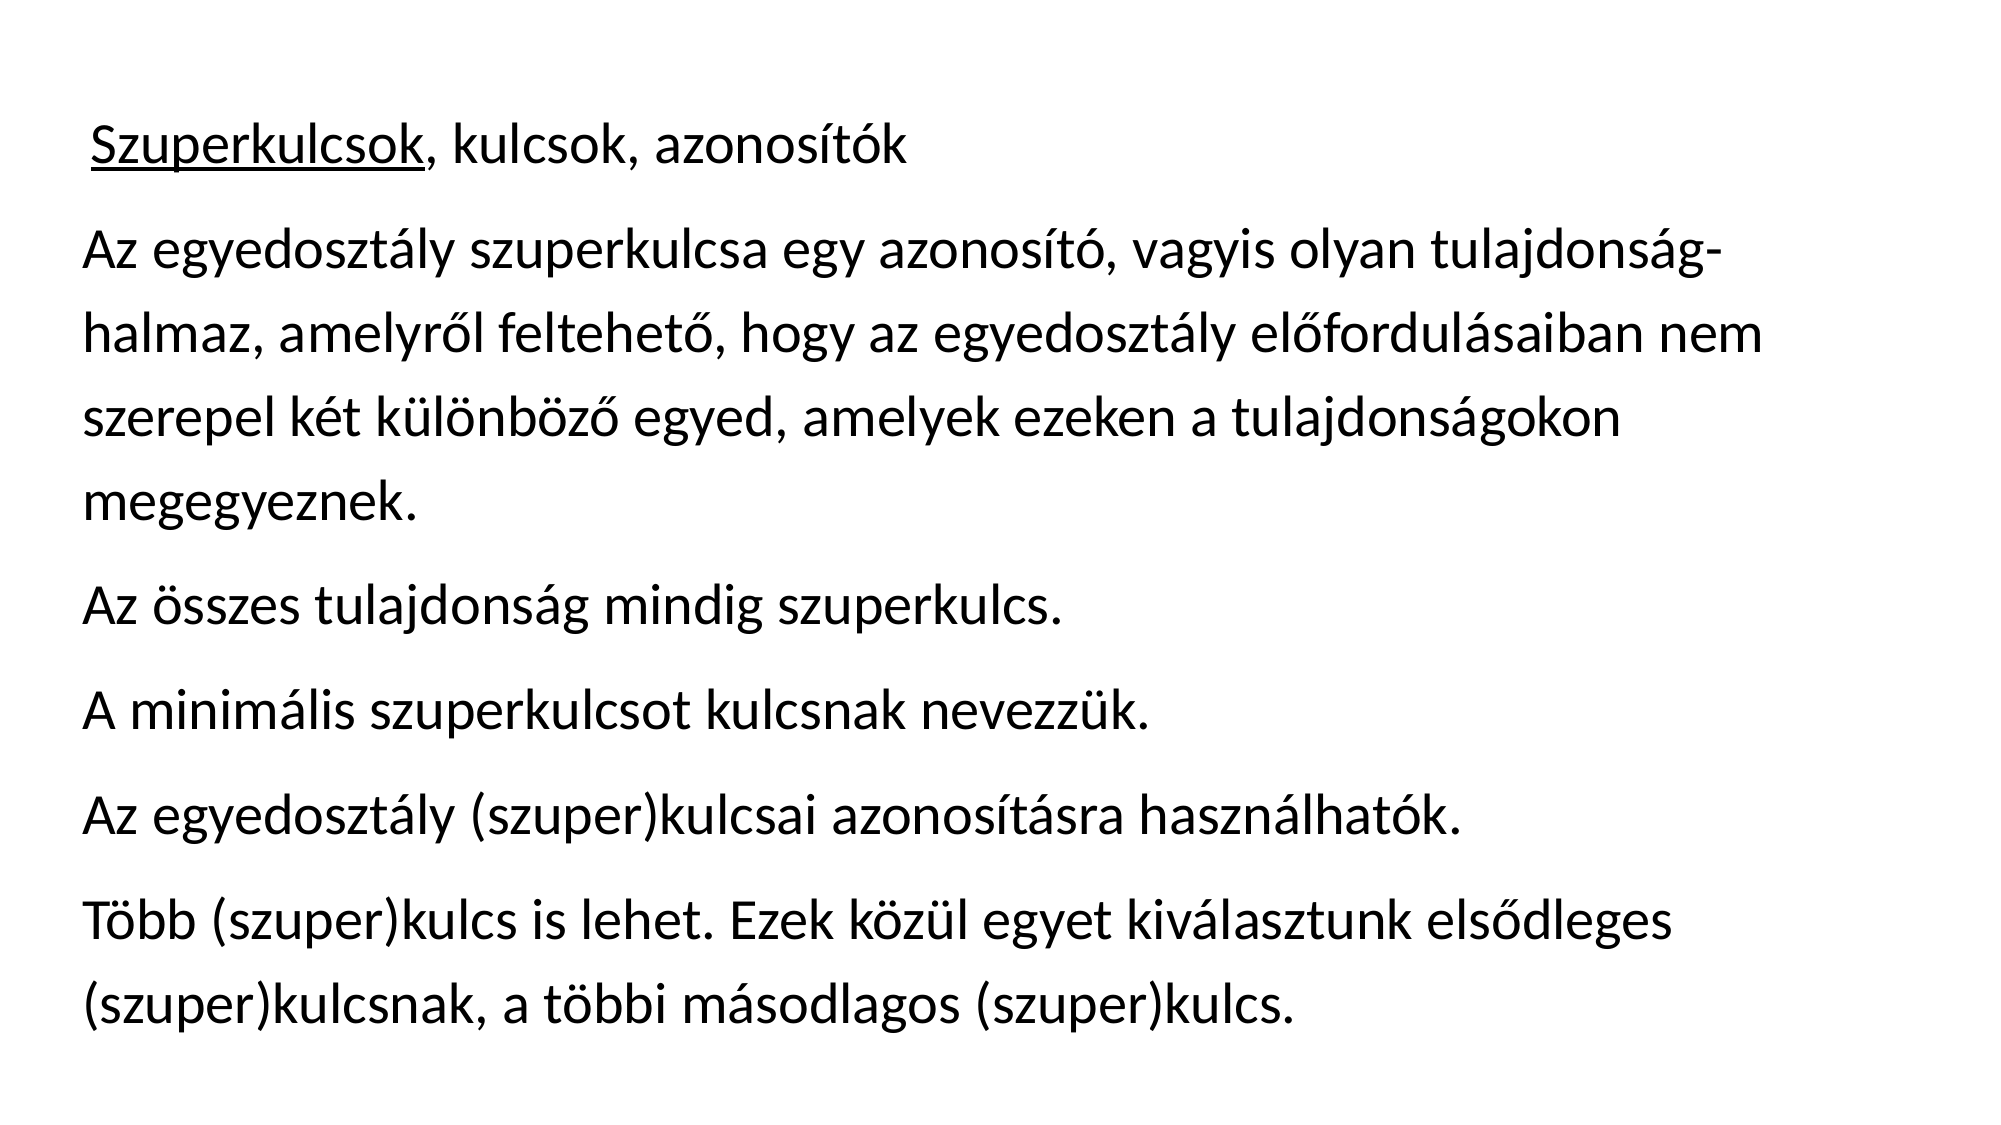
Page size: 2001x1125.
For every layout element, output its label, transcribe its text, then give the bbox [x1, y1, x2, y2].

list Szuperkulcsok, kulcsok, azonosítók Az egyedosztály szuperkulcsa egy azonosító, vagyis olyan tulajdonság-halmaz, amelyről feltehető, hogy az egyedosztály előfordulásaiban nem szerepel két különböző egyed, amelyek ezeken a tulajdonságokon megegyeznek. Az összes tulajdonság mindig szuperkulcs. A minimális szuperkulcsot kulcsnak nevezzük. Az egyedosztály (szuper)kulcsai azonosításra használhatók. Több (szuper)kulcs is lehet. Ezek közül egyet kiválasztunk elsődleges (szuper)kulcsnak, a többi másodlagos (szuper)kulcs. [38, 83, 1897, 1014]
